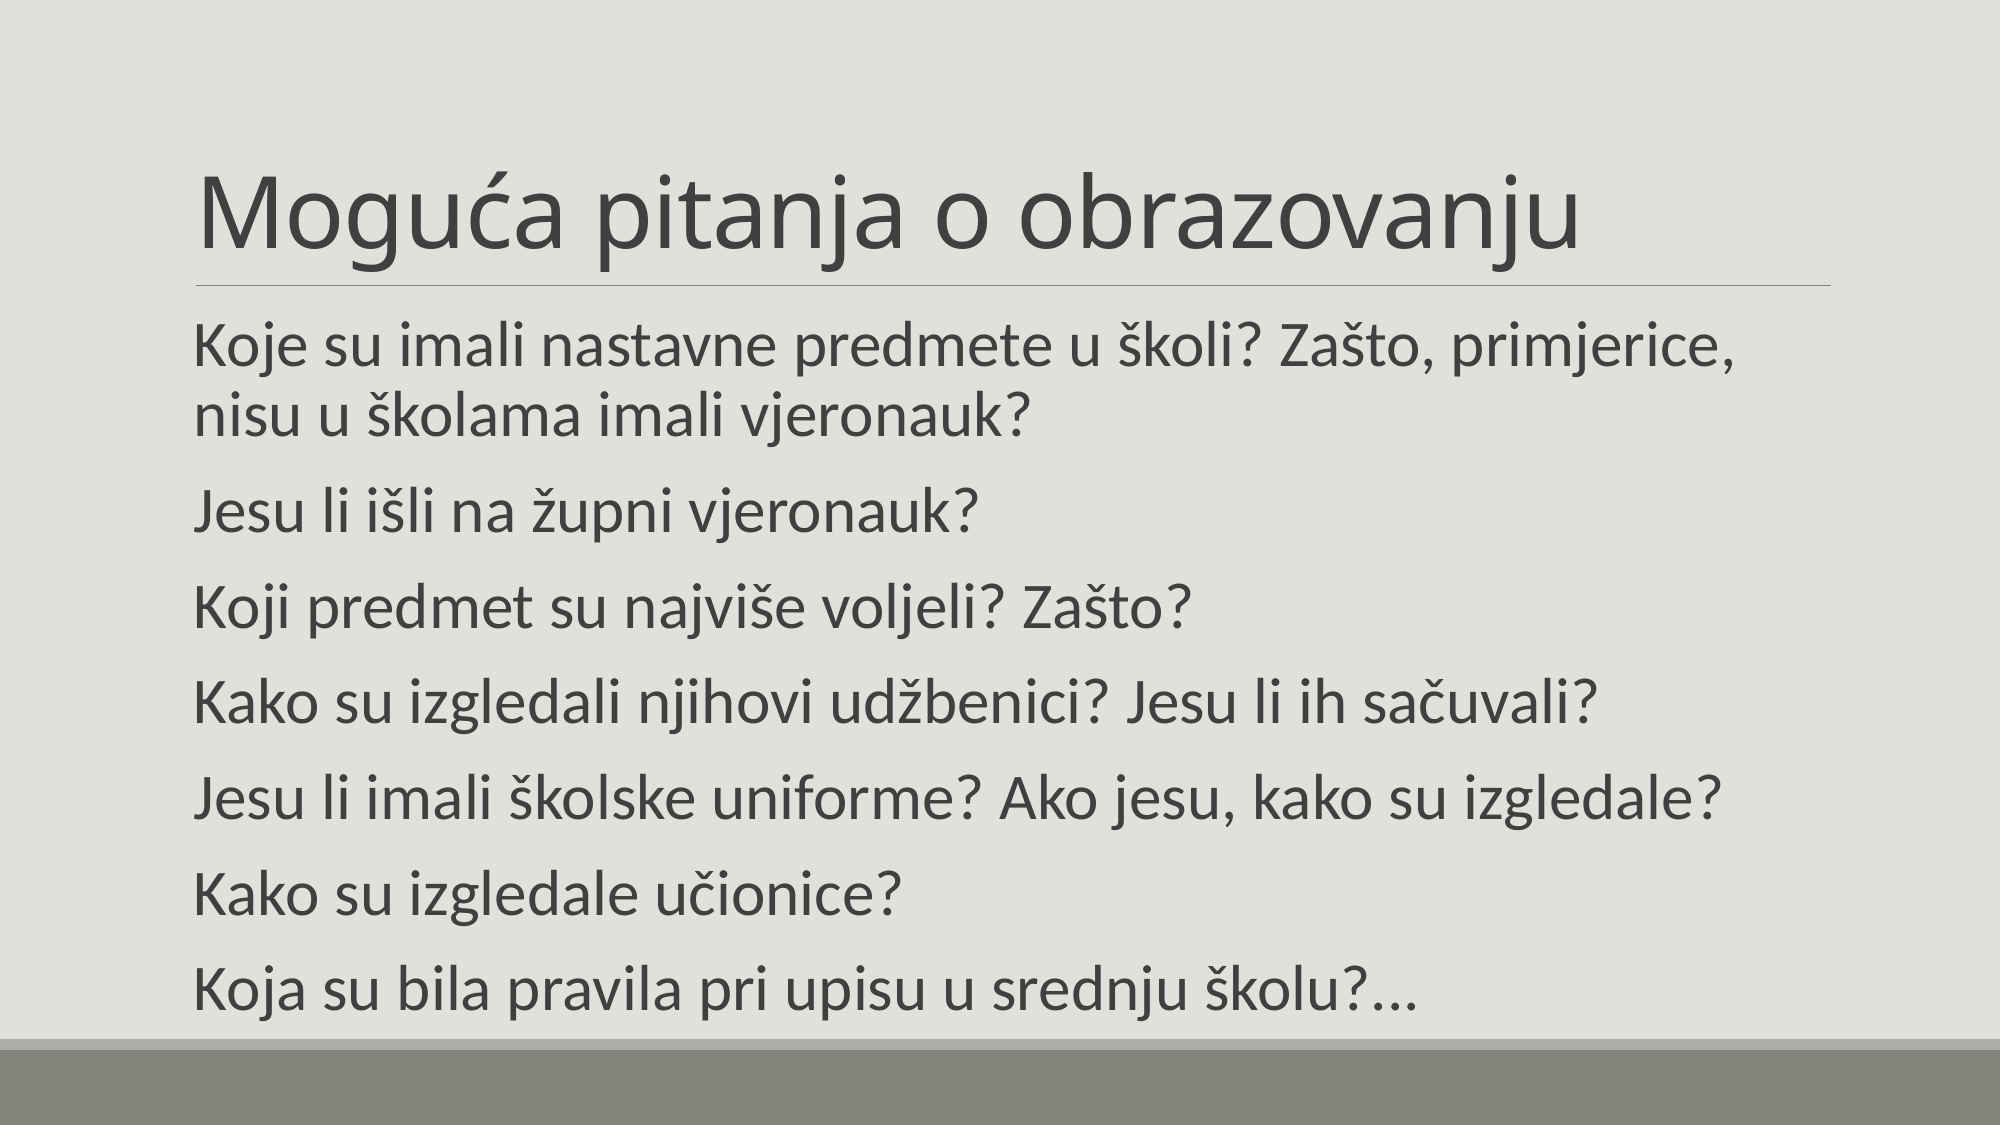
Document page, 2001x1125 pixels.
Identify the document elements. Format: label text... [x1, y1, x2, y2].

list Koje su imali nastavne predmete u školi? Zašto, primjerice, nisu u školama imali vjeronauk? Jesu li išli na župni vjeronauk? Koji predmet su najviše voljeli? Zašto? Kako su izgledali njihovi udžbenici? Jesu li ih sačuvali? Jesu li imali školske uniforme? Ako jesu, kako su izgledale? Kako su izgledale učionice? Koja su bila pravila pri upisu u srednju školu?... [180, 302, 1830, 1035]
title Moguća pitanja o obrazovanju [180, 38, 1830, 277]
